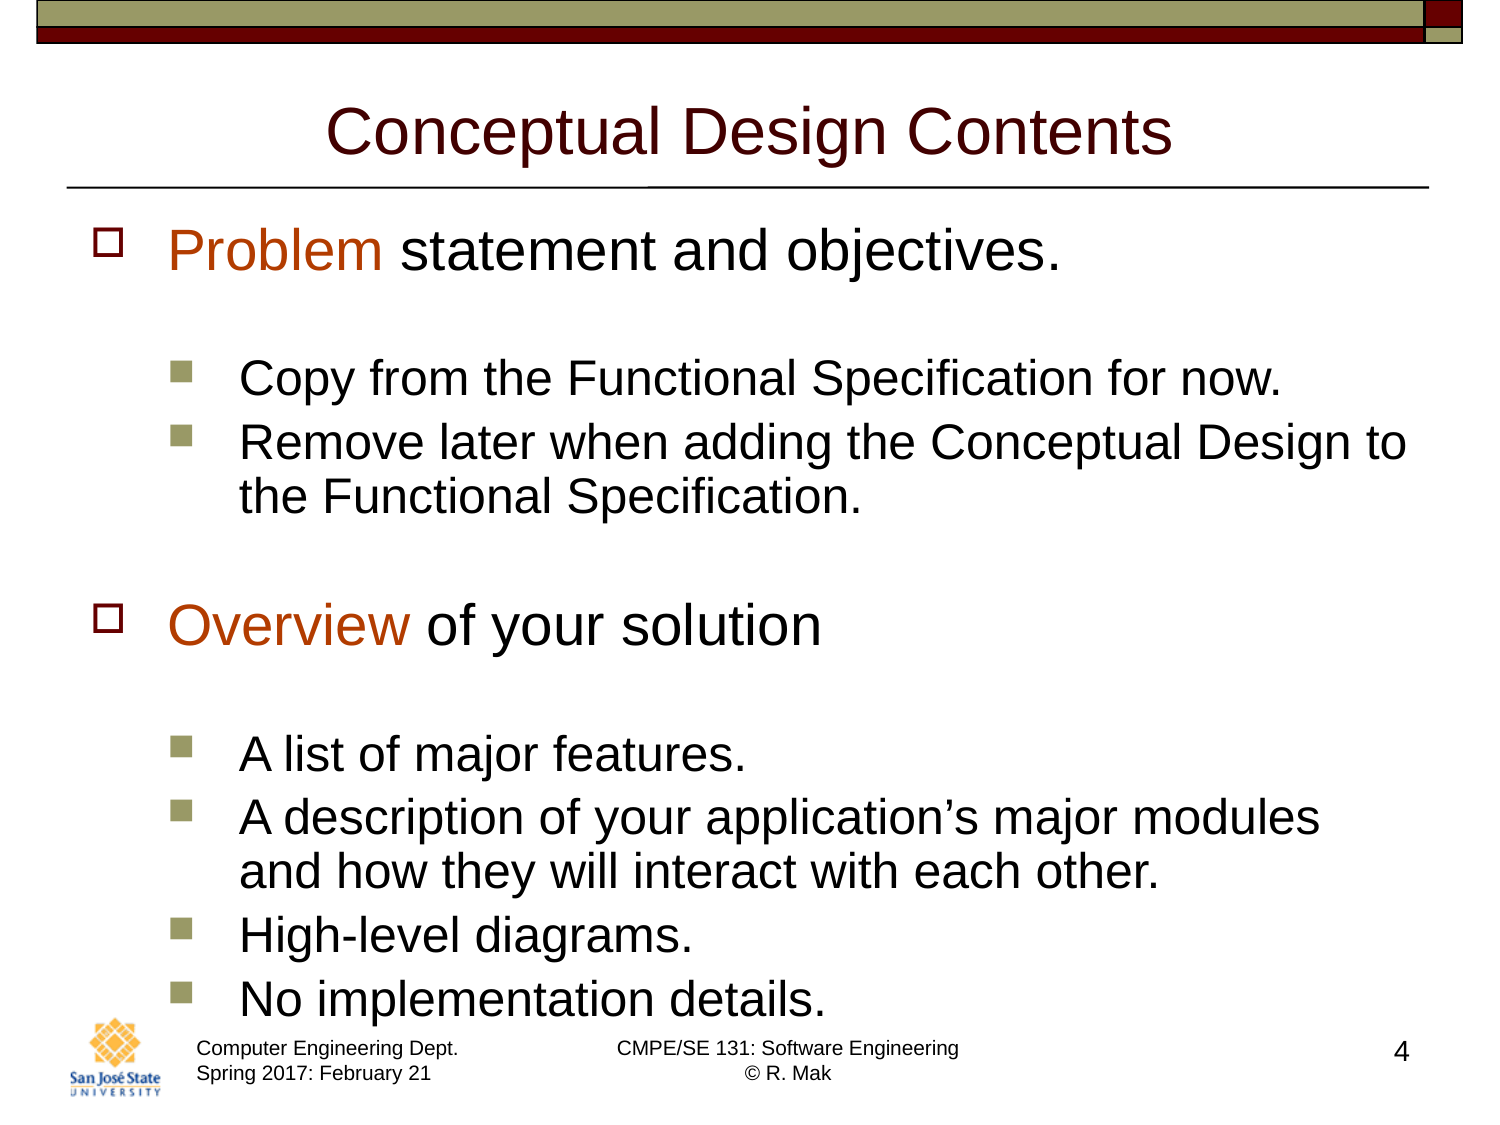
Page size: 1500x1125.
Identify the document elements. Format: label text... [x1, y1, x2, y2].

picture [60, 1012, 166, 1112]
title Conceptual Design Contents [75, 67, 1425, 175]
list Problem statement and objectives. Copy from the Functional Specification for now. Remove later when adding the Conceptual Design to the Functional Specification. Overview of your solution A list of major features. A description of your application’s major modules and how they will interact with each other. High-level diagrams. No implementation details. [75, 212, 1425, 1006]
slide_number 4 [1112, 1025, 1425, 1100]
